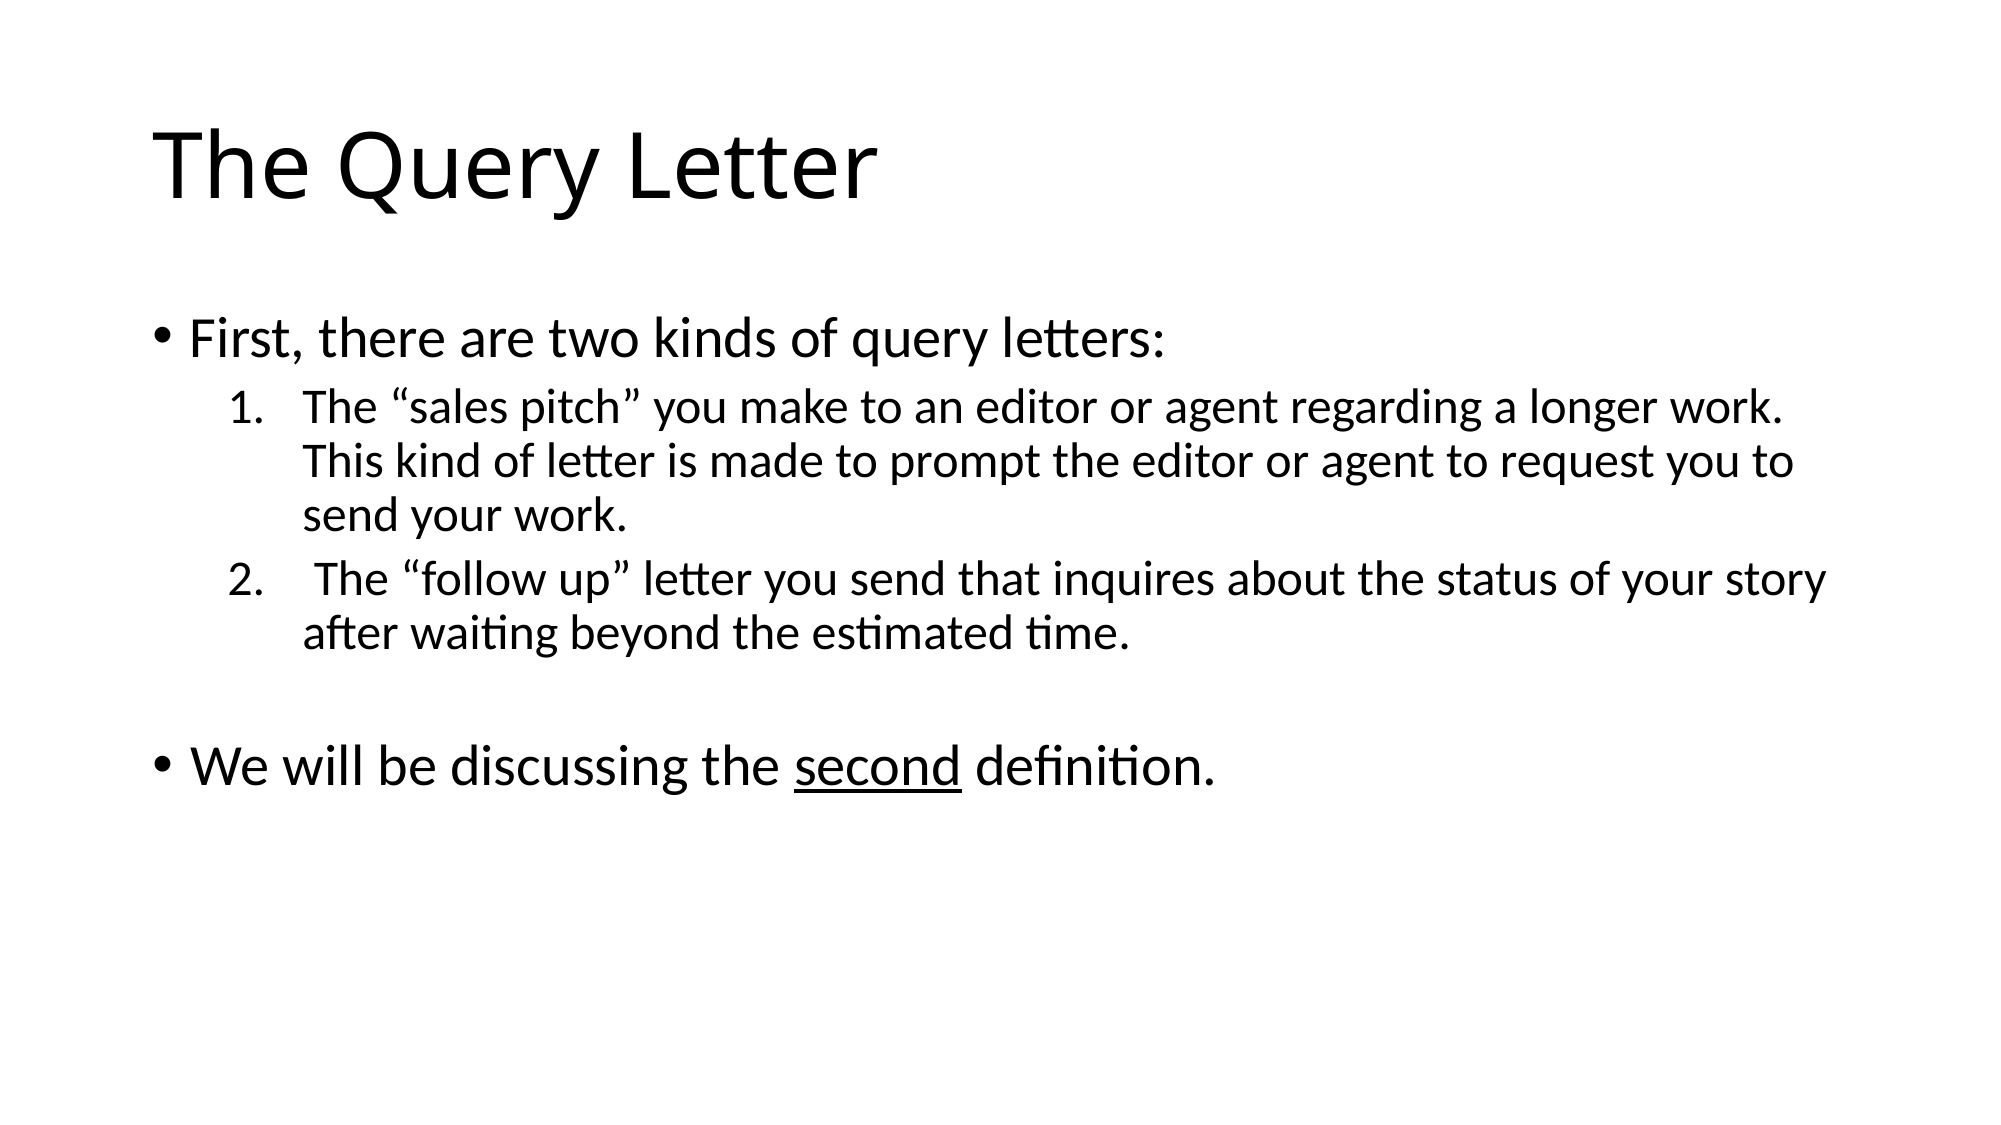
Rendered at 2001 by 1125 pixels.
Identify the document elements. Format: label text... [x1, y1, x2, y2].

title The Query Letter [137, 59, 1863, 278]
list First, there are two kinds of query letters: The “sales pitch” you make to an editor or agent regarding a longer work. This kind of letter is made to prompt the editor or agent to request you to send your work. The “follow up” letter you send that inquires about the status of your story after waiting beyond the estimated time. We will be discussing the second definition. [137, 299, 1863, 1083]
